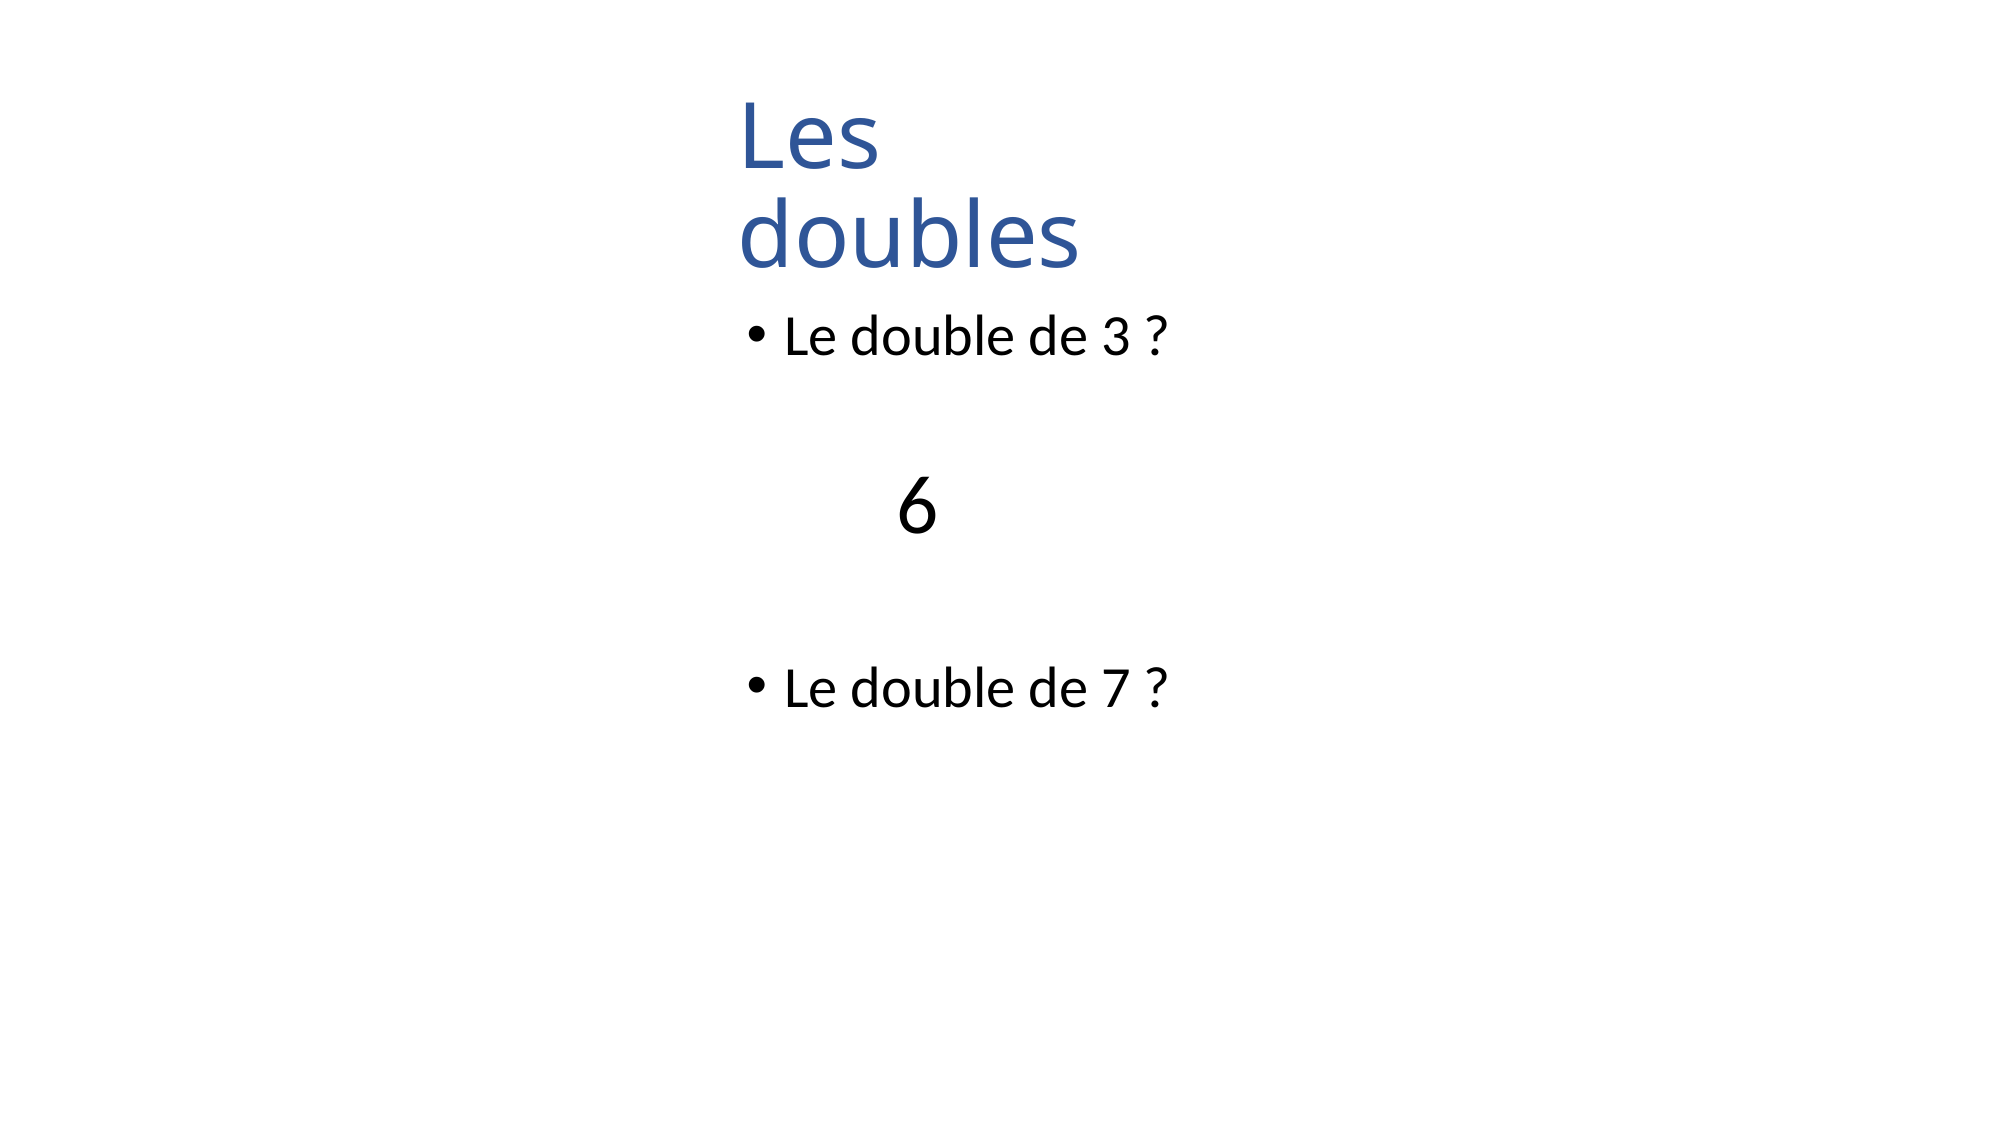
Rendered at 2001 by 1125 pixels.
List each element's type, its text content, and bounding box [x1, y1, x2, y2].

title Les doubles [722, 80, 1236, 298]
list Le double de 3 ? 6 Le double de 7 ? [731, 297, 1227, 1012]
